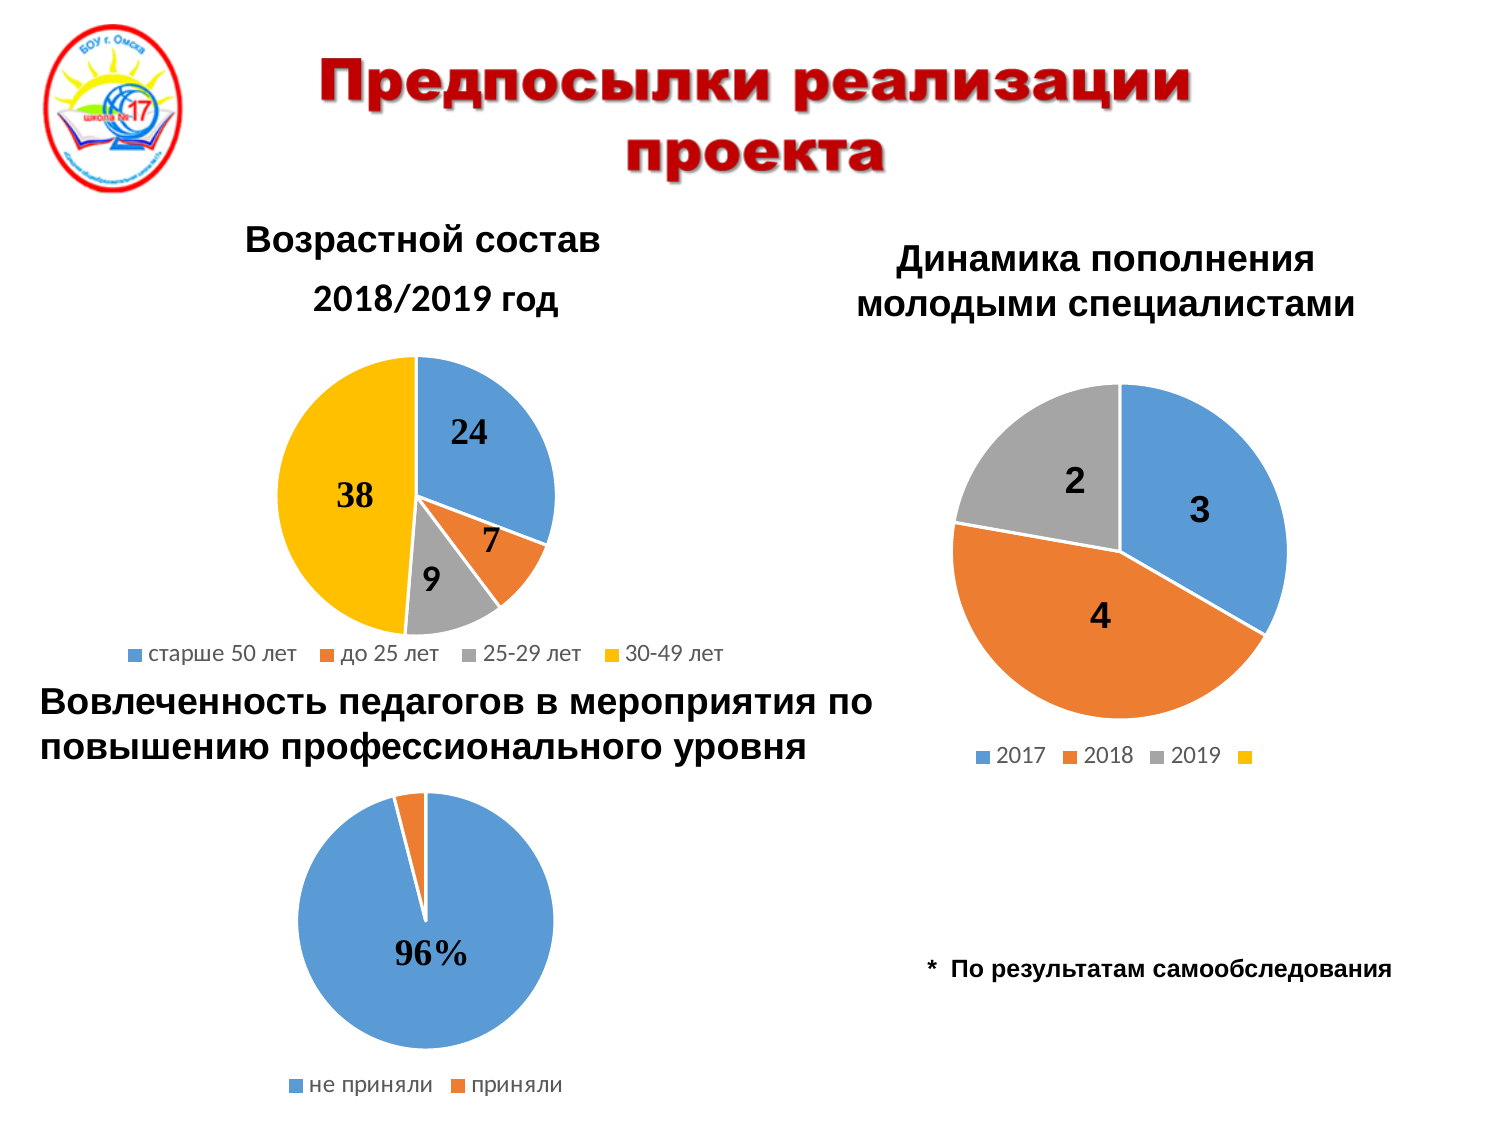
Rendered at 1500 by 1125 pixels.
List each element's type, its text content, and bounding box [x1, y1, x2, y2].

text_box Возрастной состав [230, 208, 617, 268]
chart [889, 374, 1350, 777]
chart [79, 268, 754, 693]
picture [262, 25, 1253, 226]
text_box Вовлеченность педагогов в мероприятия по повышению профессионального уровня [24, 669, 889, 775]
chart [102, 785, 749, 1105]
picture [41, 24, 188, 194]
text_box * По результатам самообследования [912, 944, 1464, 1000]
text_box Динамика пополнения молодыми специалистами [825, 226, 1388, 332]
